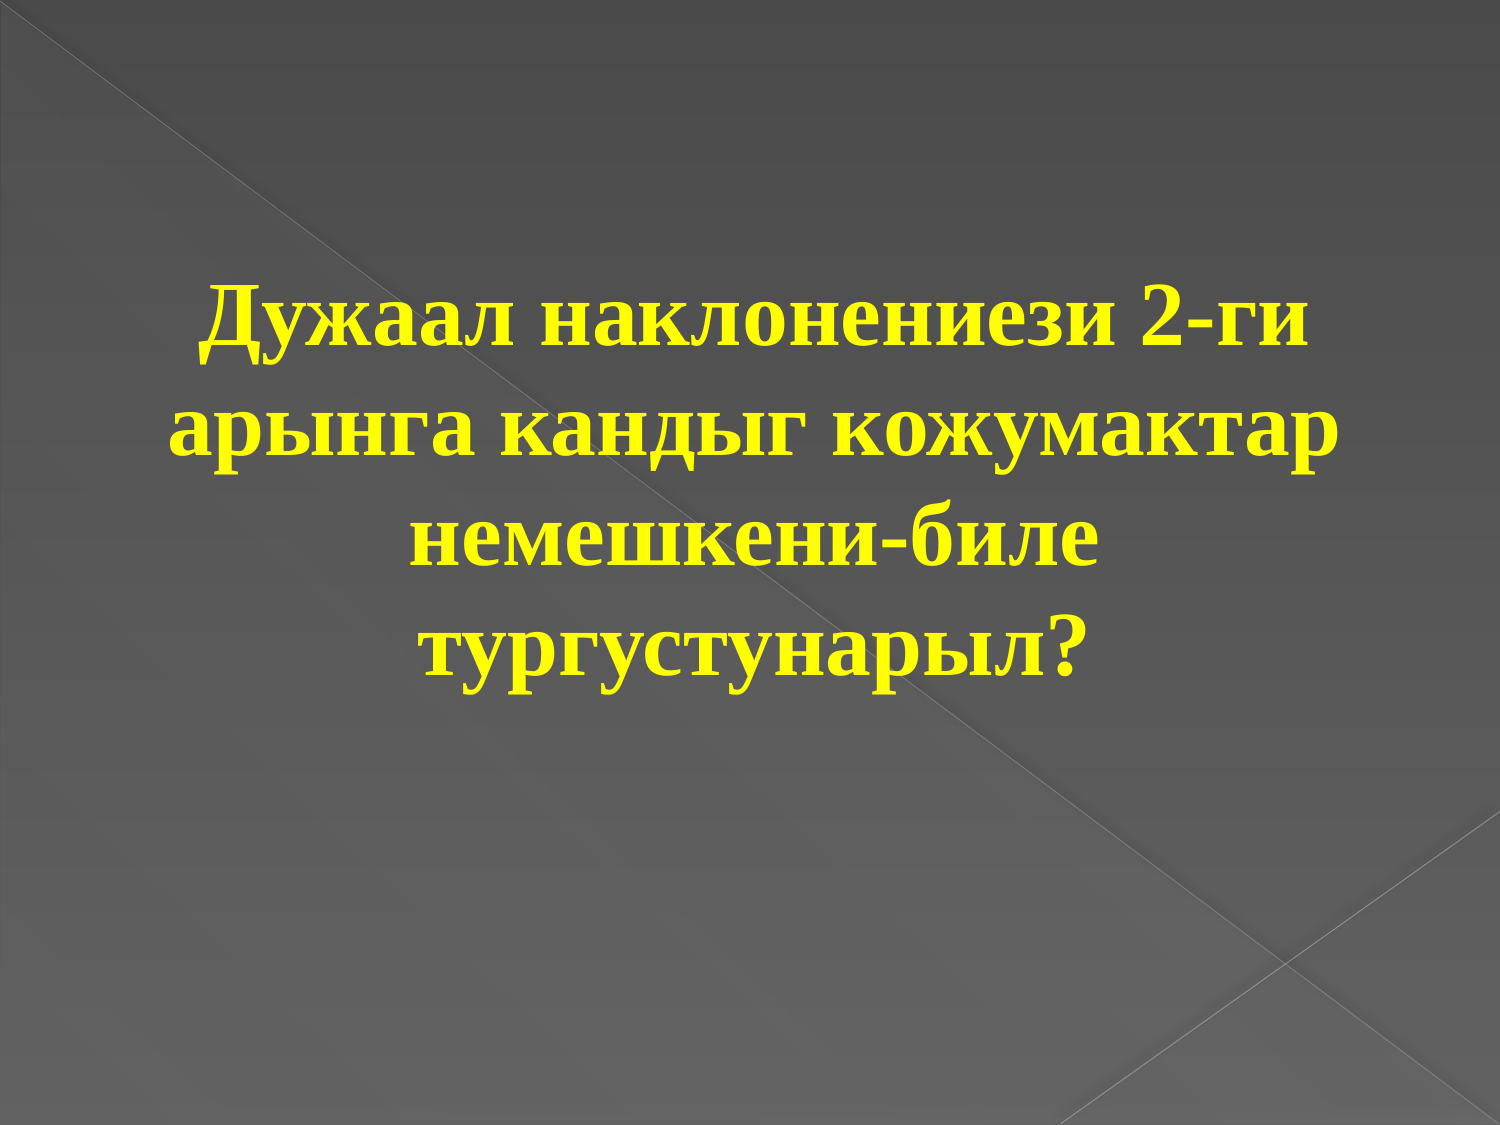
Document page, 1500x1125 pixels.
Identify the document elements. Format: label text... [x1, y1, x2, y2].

list Дужаал наклонениези 2-ги арынга кандыг кожумактар немешкени-биле тургустунарыл? [74, 54, 1426, 1060]
